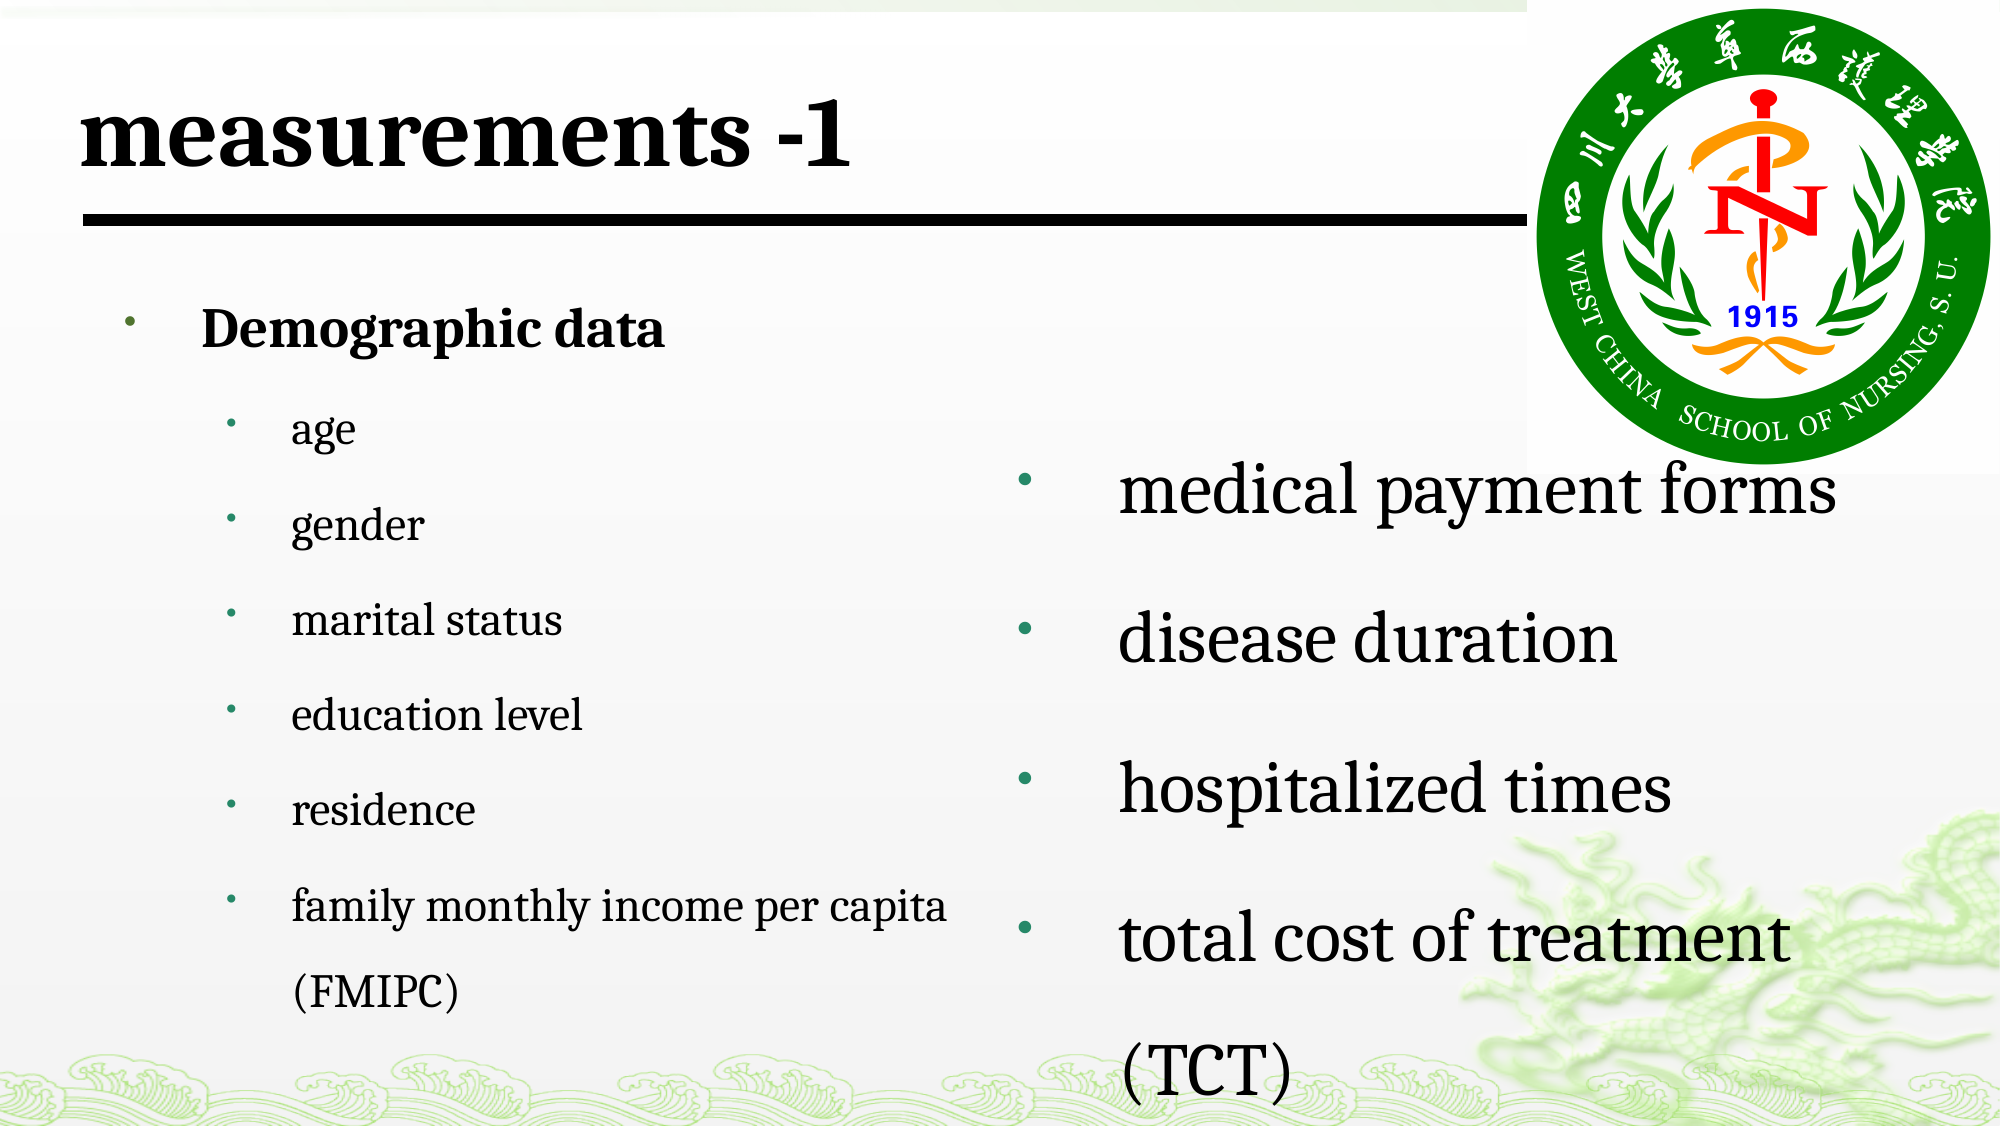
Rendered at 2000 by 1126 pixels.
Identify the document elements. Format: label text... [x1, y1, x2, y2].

list Demographic data age gender marital status education level residence family monthly income per capita (FMIPC) [102, 279, 1071, 1040]
list medical payment forms disease duration hospitalized times total cost of treatment (TCT) [835, 382, 1912, 1126]
picture [1527, 0, 2000, 474]
title measurements -1 [54, 32, 1855, 220]
